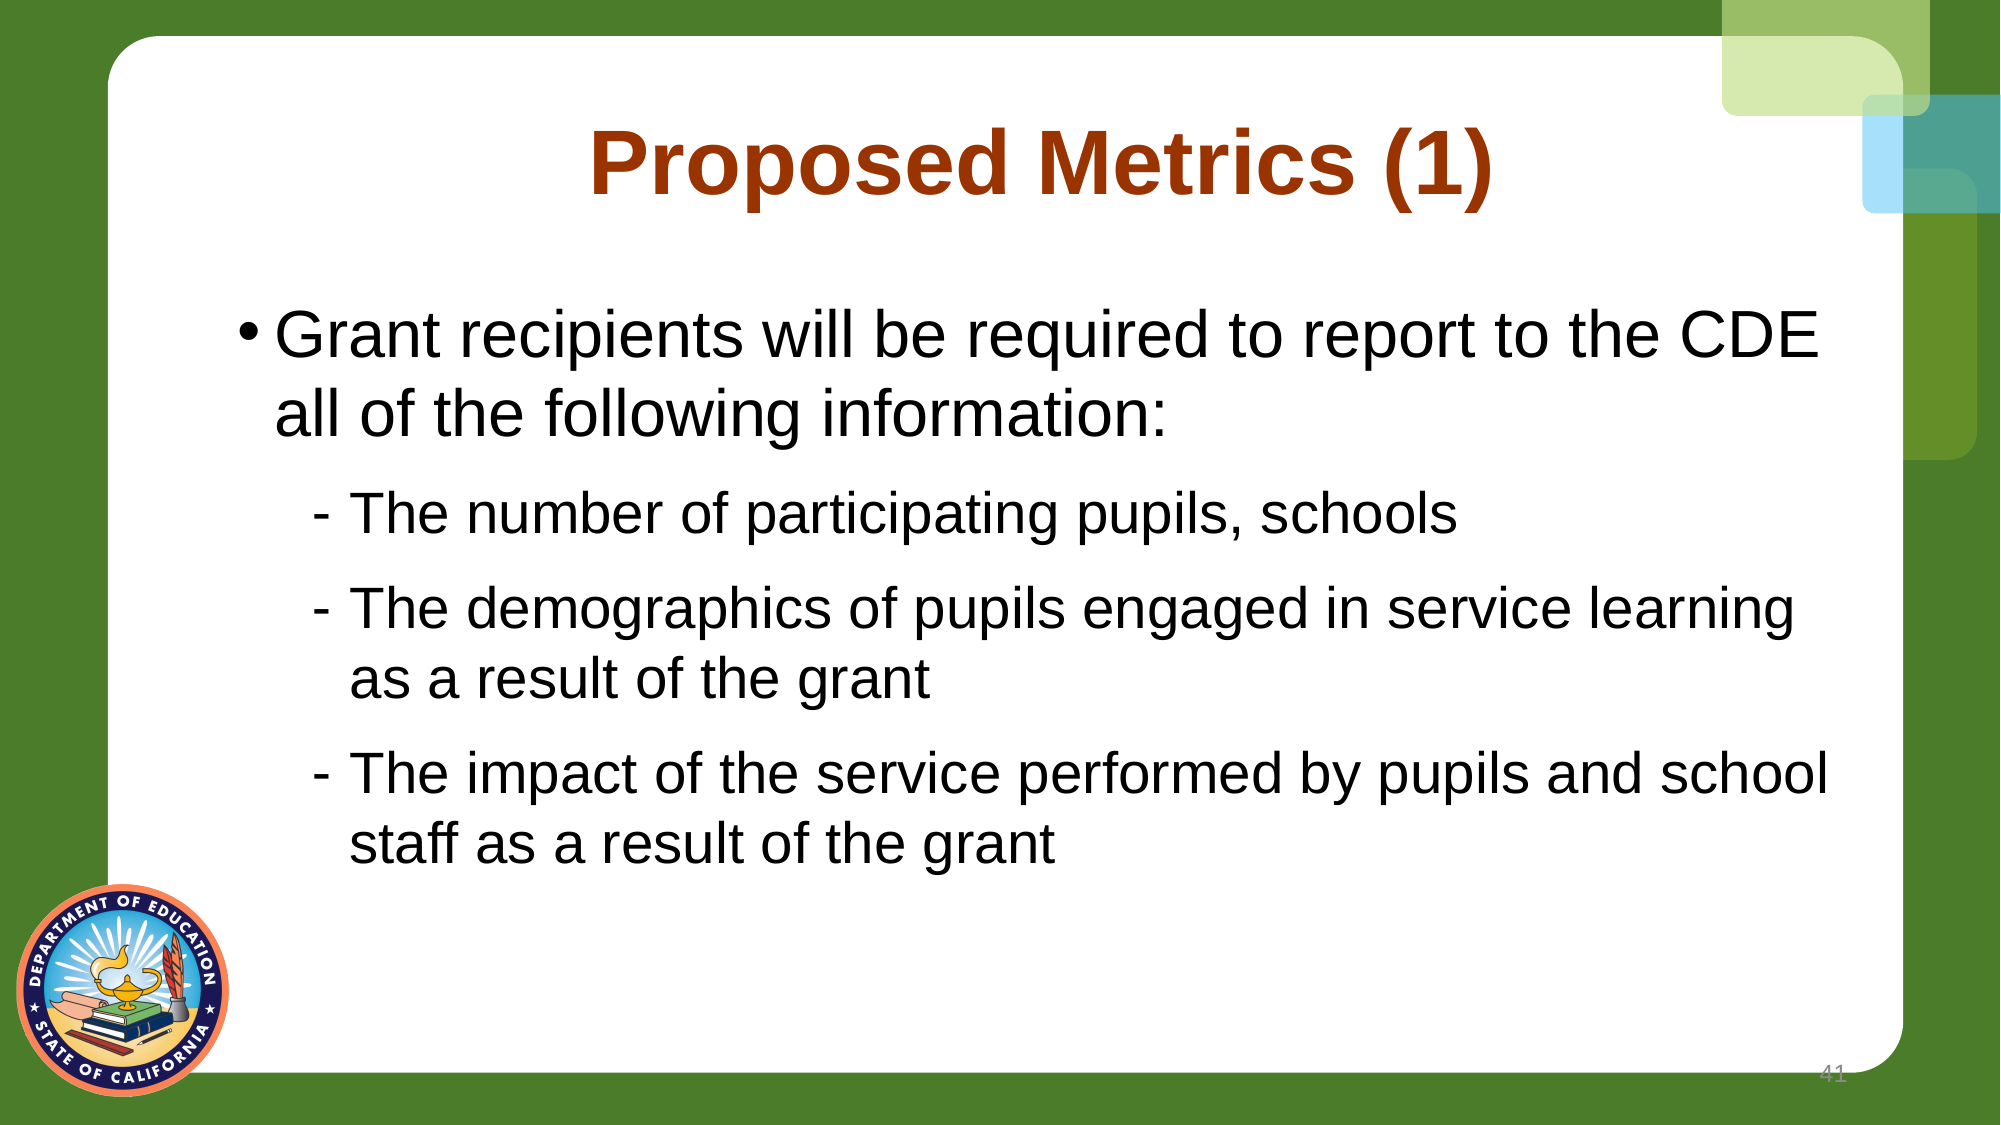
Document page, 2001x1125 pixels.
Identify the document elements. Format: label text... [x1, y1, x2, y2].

slide_number 41 [1412, 1042, 1863, 1103]
list Grant recipients will be required to report to the CDE all of the following information: The number of participating pupils, schools The demographics of pupils engaged in service learning as a result of the grant The impact of the service performed by pupils and school staff as a result of the grant [222, 282, 1863, 1033]
picture [16, 884, 229, 1097]
title Proposed Metrics (1) [222, 59, 1863, 270]
